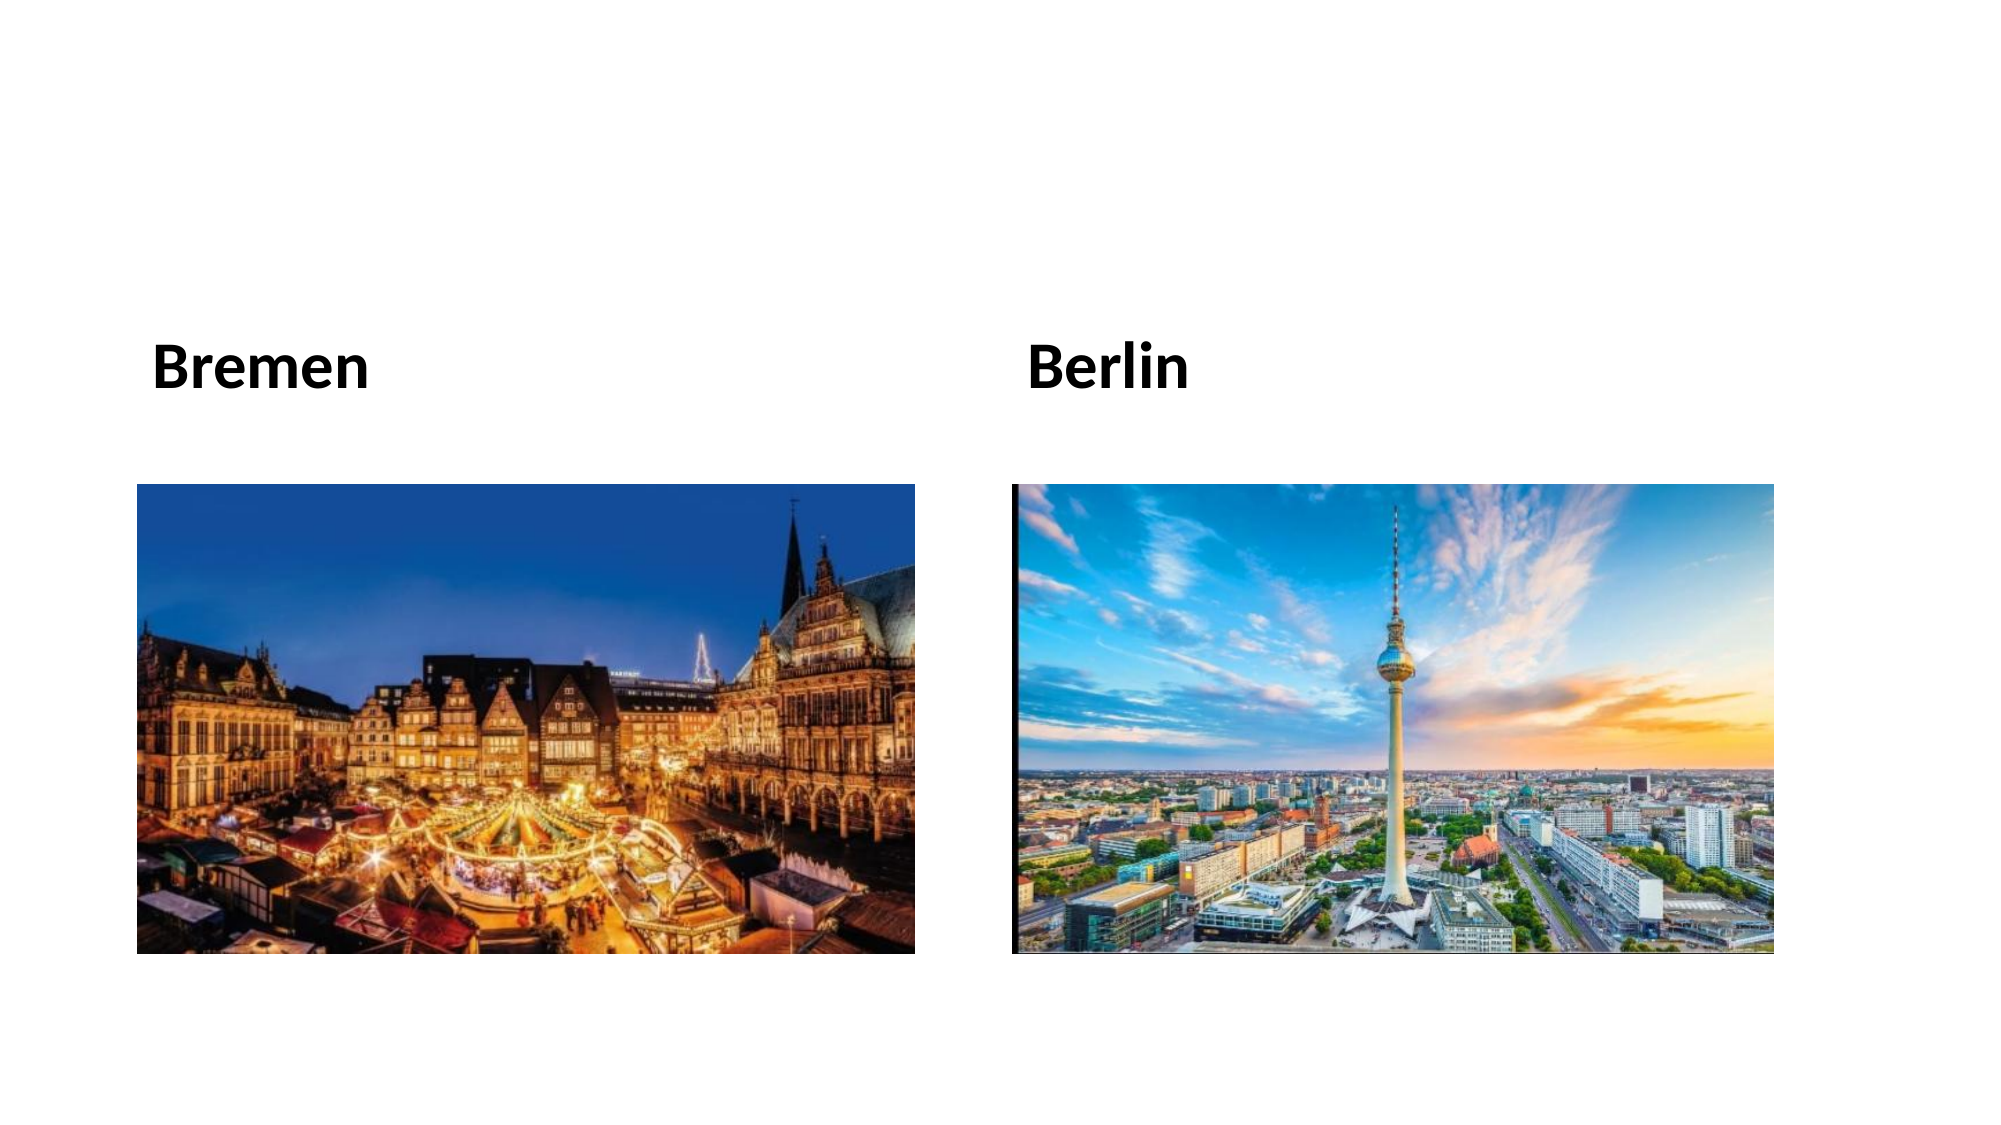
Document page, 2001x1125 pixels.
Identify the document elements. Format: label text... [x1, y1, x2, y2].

list Bremen [137, 275, 984, 411]
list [1012, 484, 1774, 954]
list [137, 484, 915, 954]
list Berlin [1012, 275, 1863, 411]
